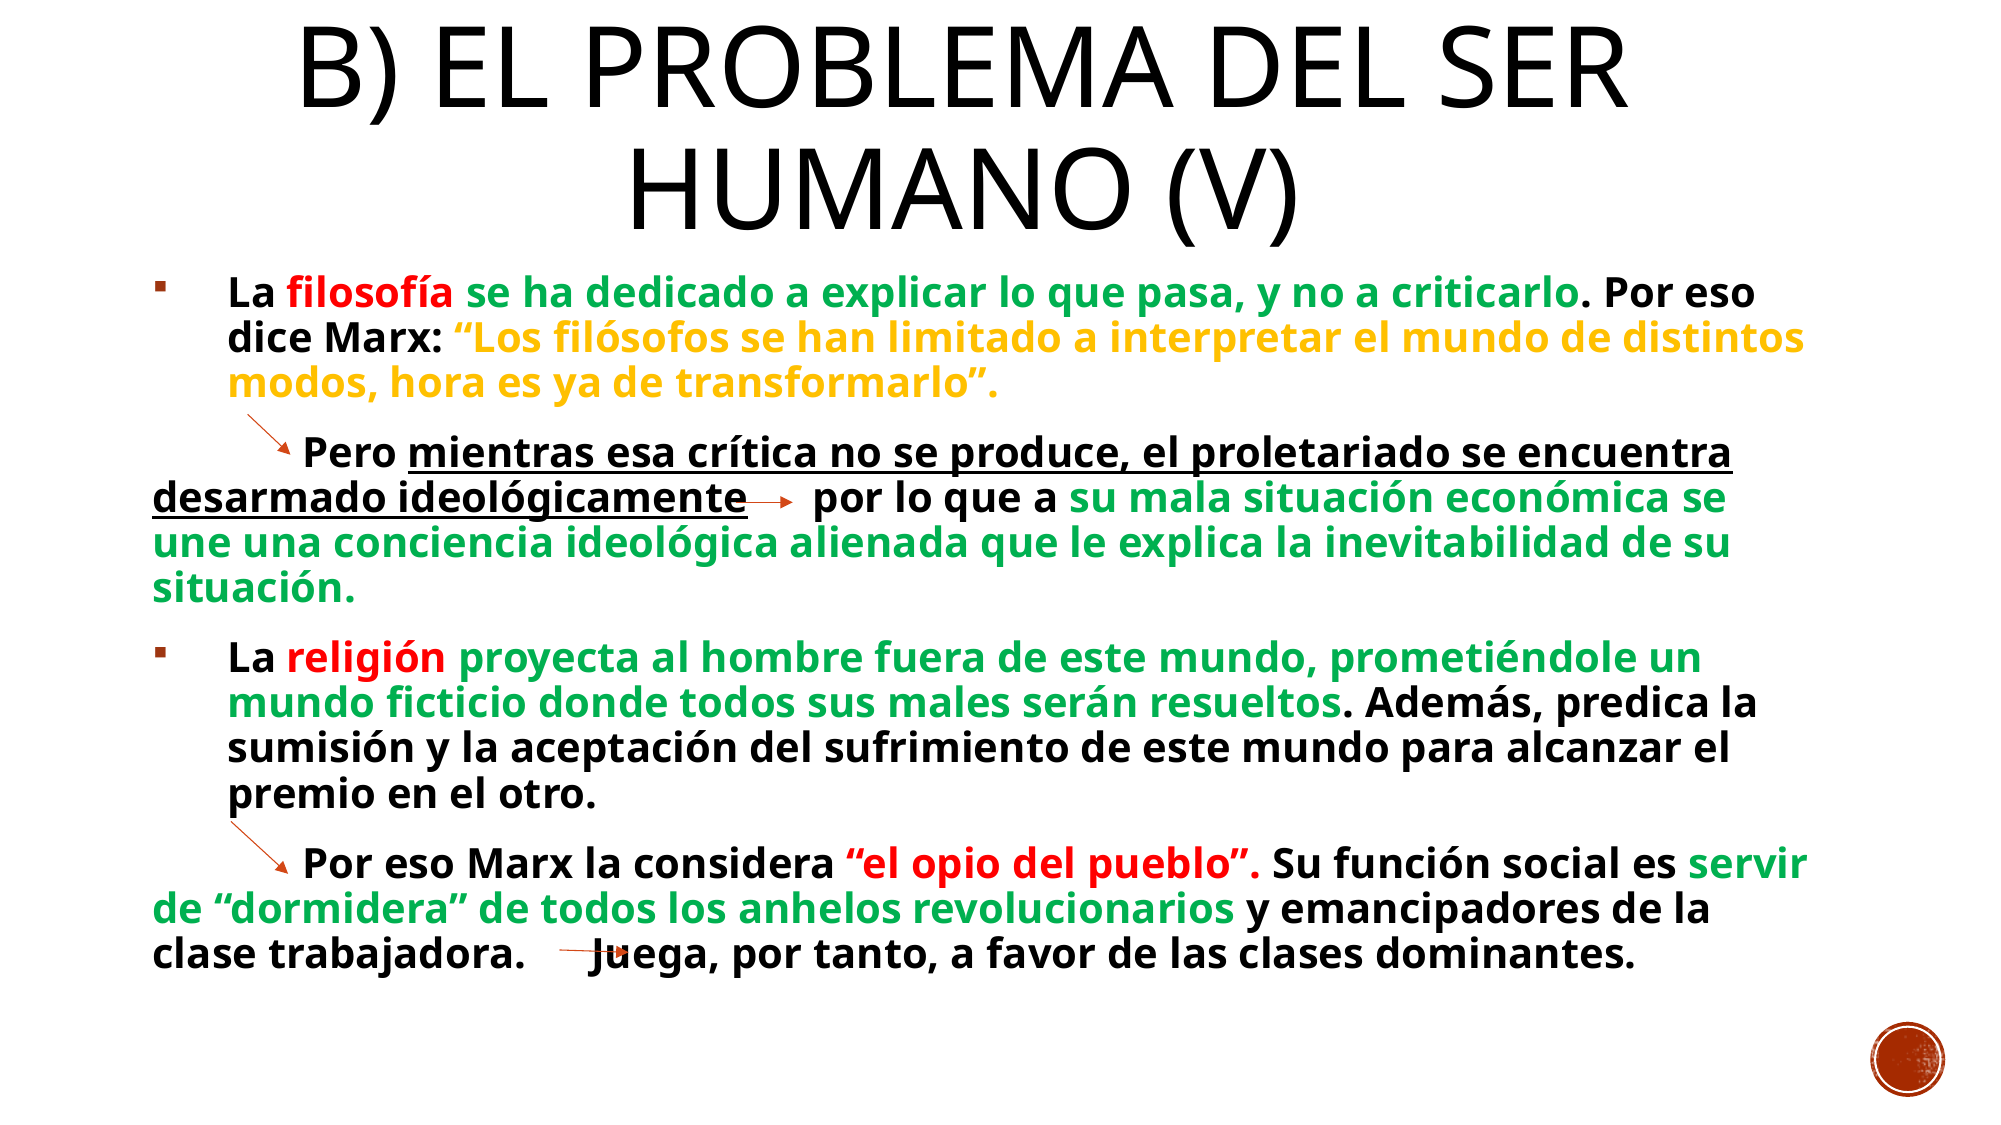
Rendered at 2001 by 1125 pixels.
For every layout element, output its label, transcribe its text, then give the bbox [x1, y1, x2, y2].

list La filosofía se ha dedicado a explicar lo que pasa, y no a criticarlo. Por eso dice Marx: “Los filósofos se han limitado a interpretar el mundo de distintos modos, hora es ya de transformarlo”. Pero mientras esa crítica no se produce, el proletariado se encuentra desarmado ideológicamente por lo que a su mala situación económica se une una conciencia ideológica alienada que le explica la inevitabilidad de su situación. La religión proyecta al hombre fuera de este mundo, prometiéndole un mundo ficticio donde todos sus males serán resueltos. Además, predica la sumisión y la aceptación del sufrimiento de este mundo para alcanzar el premio en el otro. Por eso Marx la considera “el opio del pueblo”. Su función social es servir de “dormidera” de todos los anhelos revolucionarios y emancipadores de la clase trabajadora. Juega, por tanto, a favor de las clases dominantes. [137, 263, 1826, 1125]
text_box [233, 823, 287, 872]
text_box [249, 415, 289, 454]
title B) El problema del ser humano (V) [137, 0, 1788, 263]
